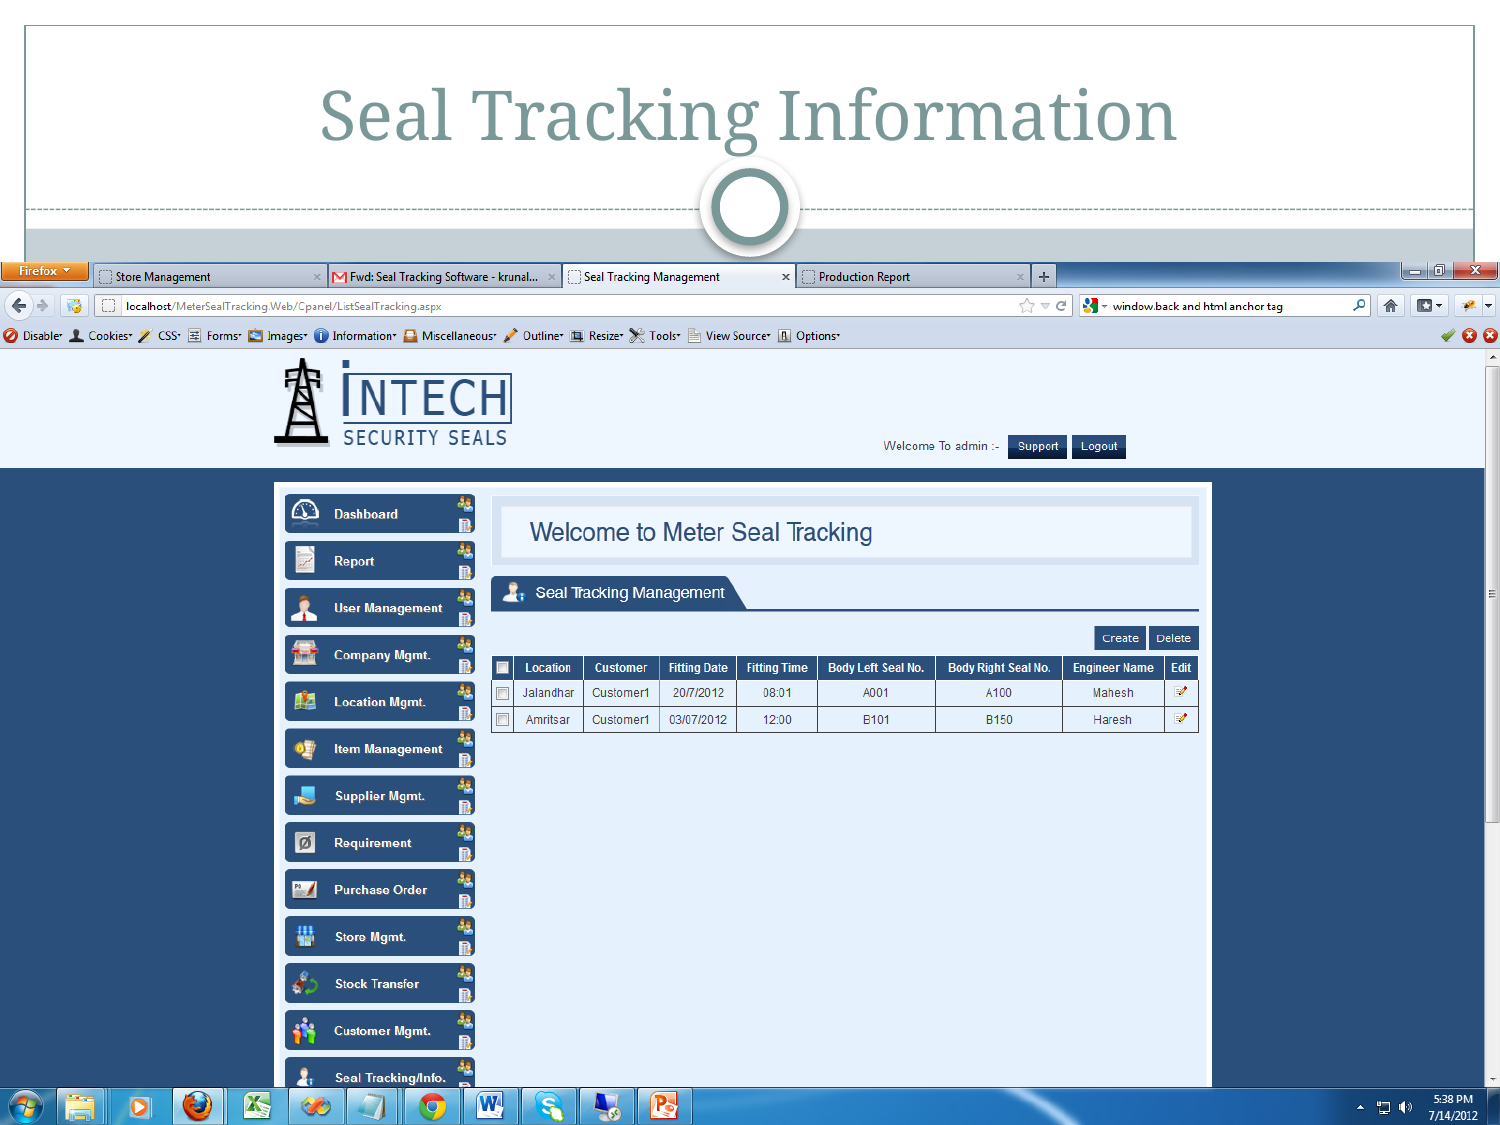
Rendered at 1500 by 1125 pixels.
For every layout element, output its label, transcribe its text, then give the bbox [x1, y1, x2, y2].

title Seal Tracking Information [49, 37, 1450, 163]
picture [0, 262, 1500, 1125]
